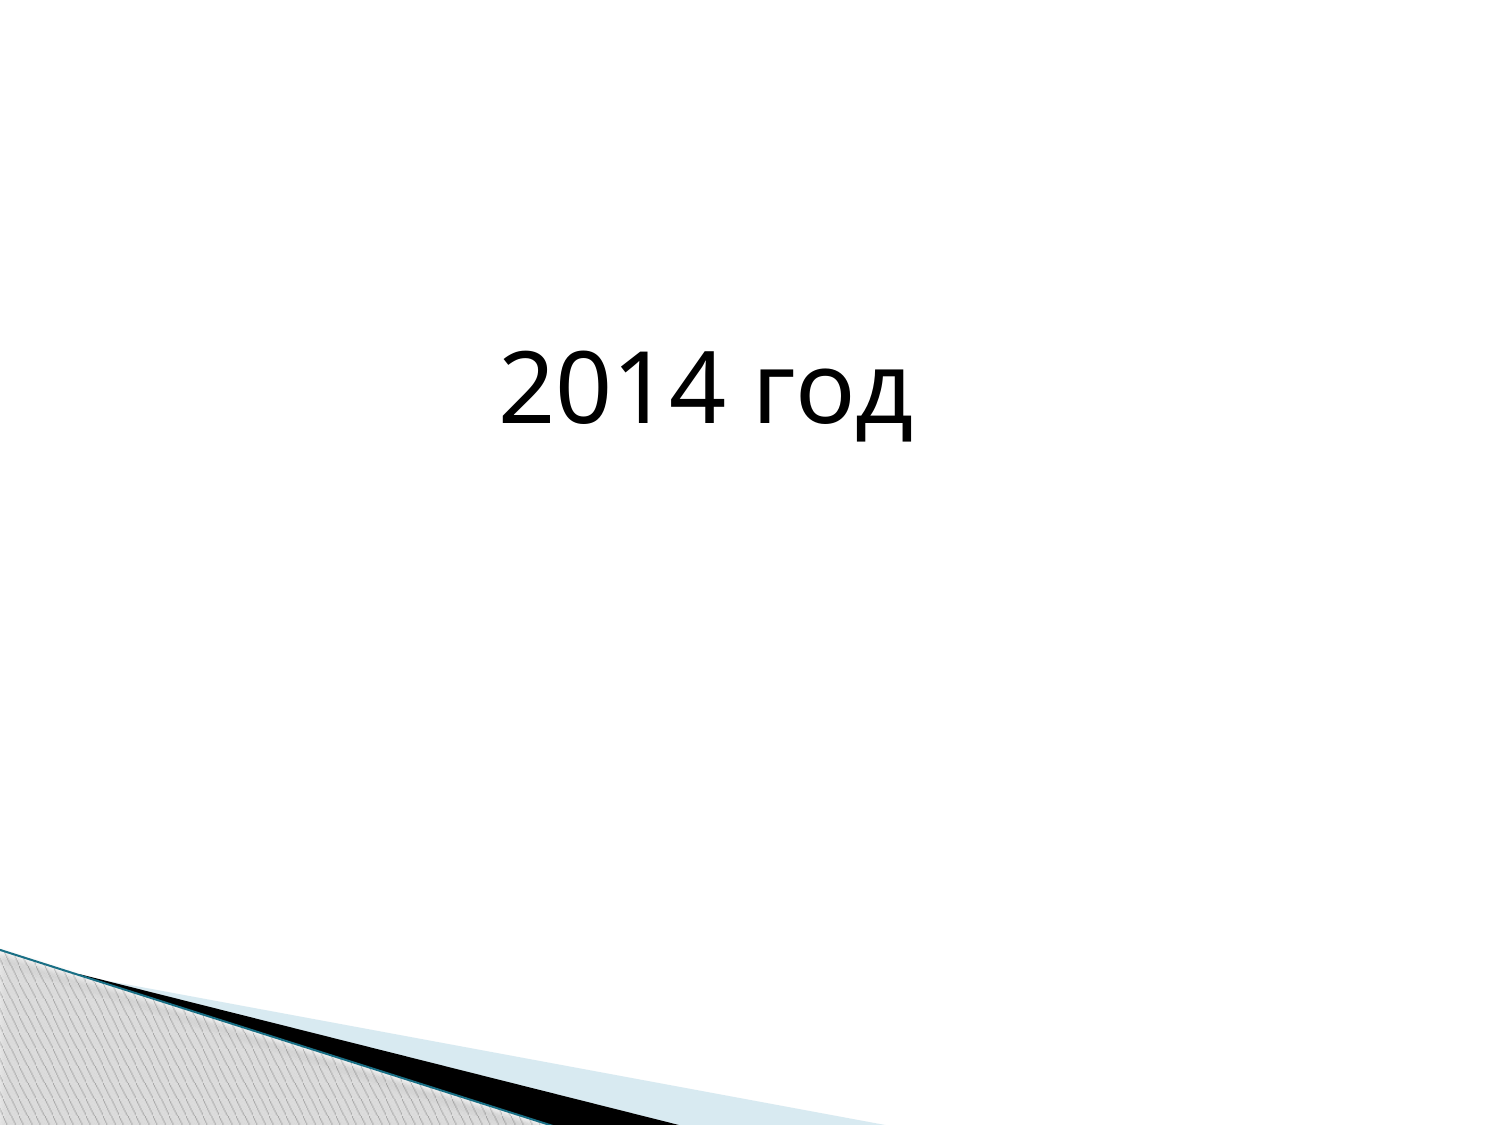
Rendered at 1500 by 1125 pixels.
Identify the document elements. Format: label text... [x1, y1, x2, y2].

list 2014 год [105, 316, 1289, 727]
